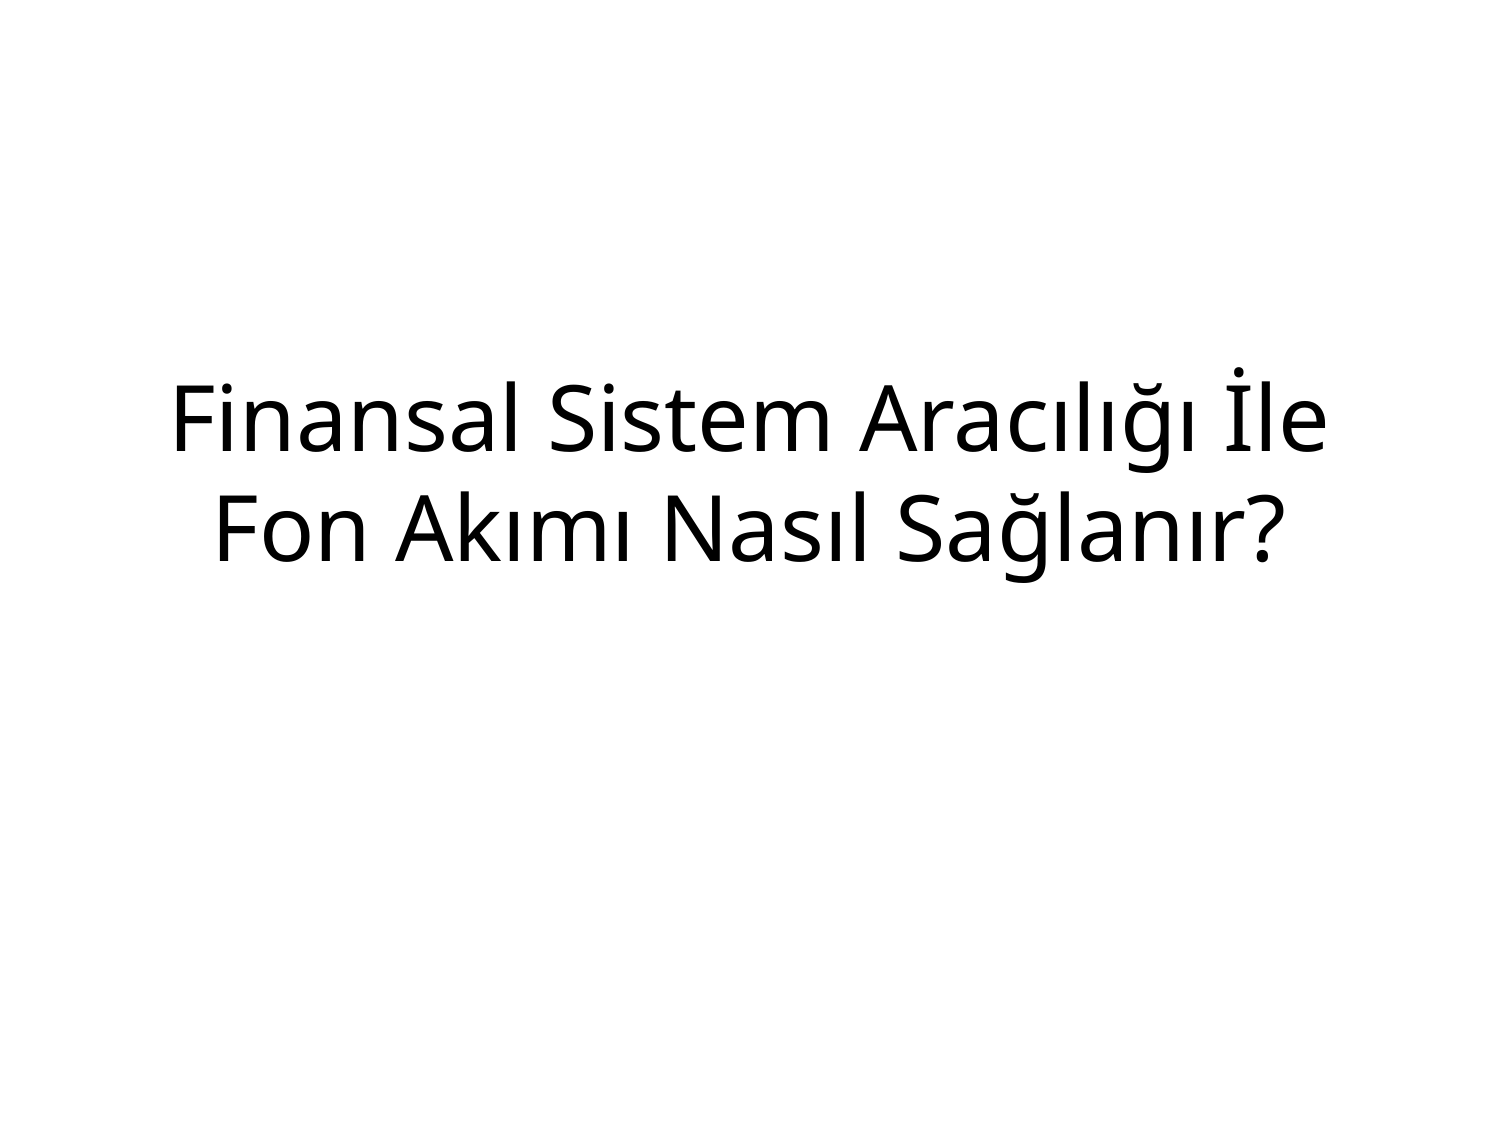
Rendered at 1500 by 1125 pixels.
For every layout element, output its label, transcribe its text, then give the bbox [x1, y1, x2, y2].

title Finansal Sistem Aracılığı İle Fon Akımı Nasıl Sağlanır? [112, 349, 1388, 591]
